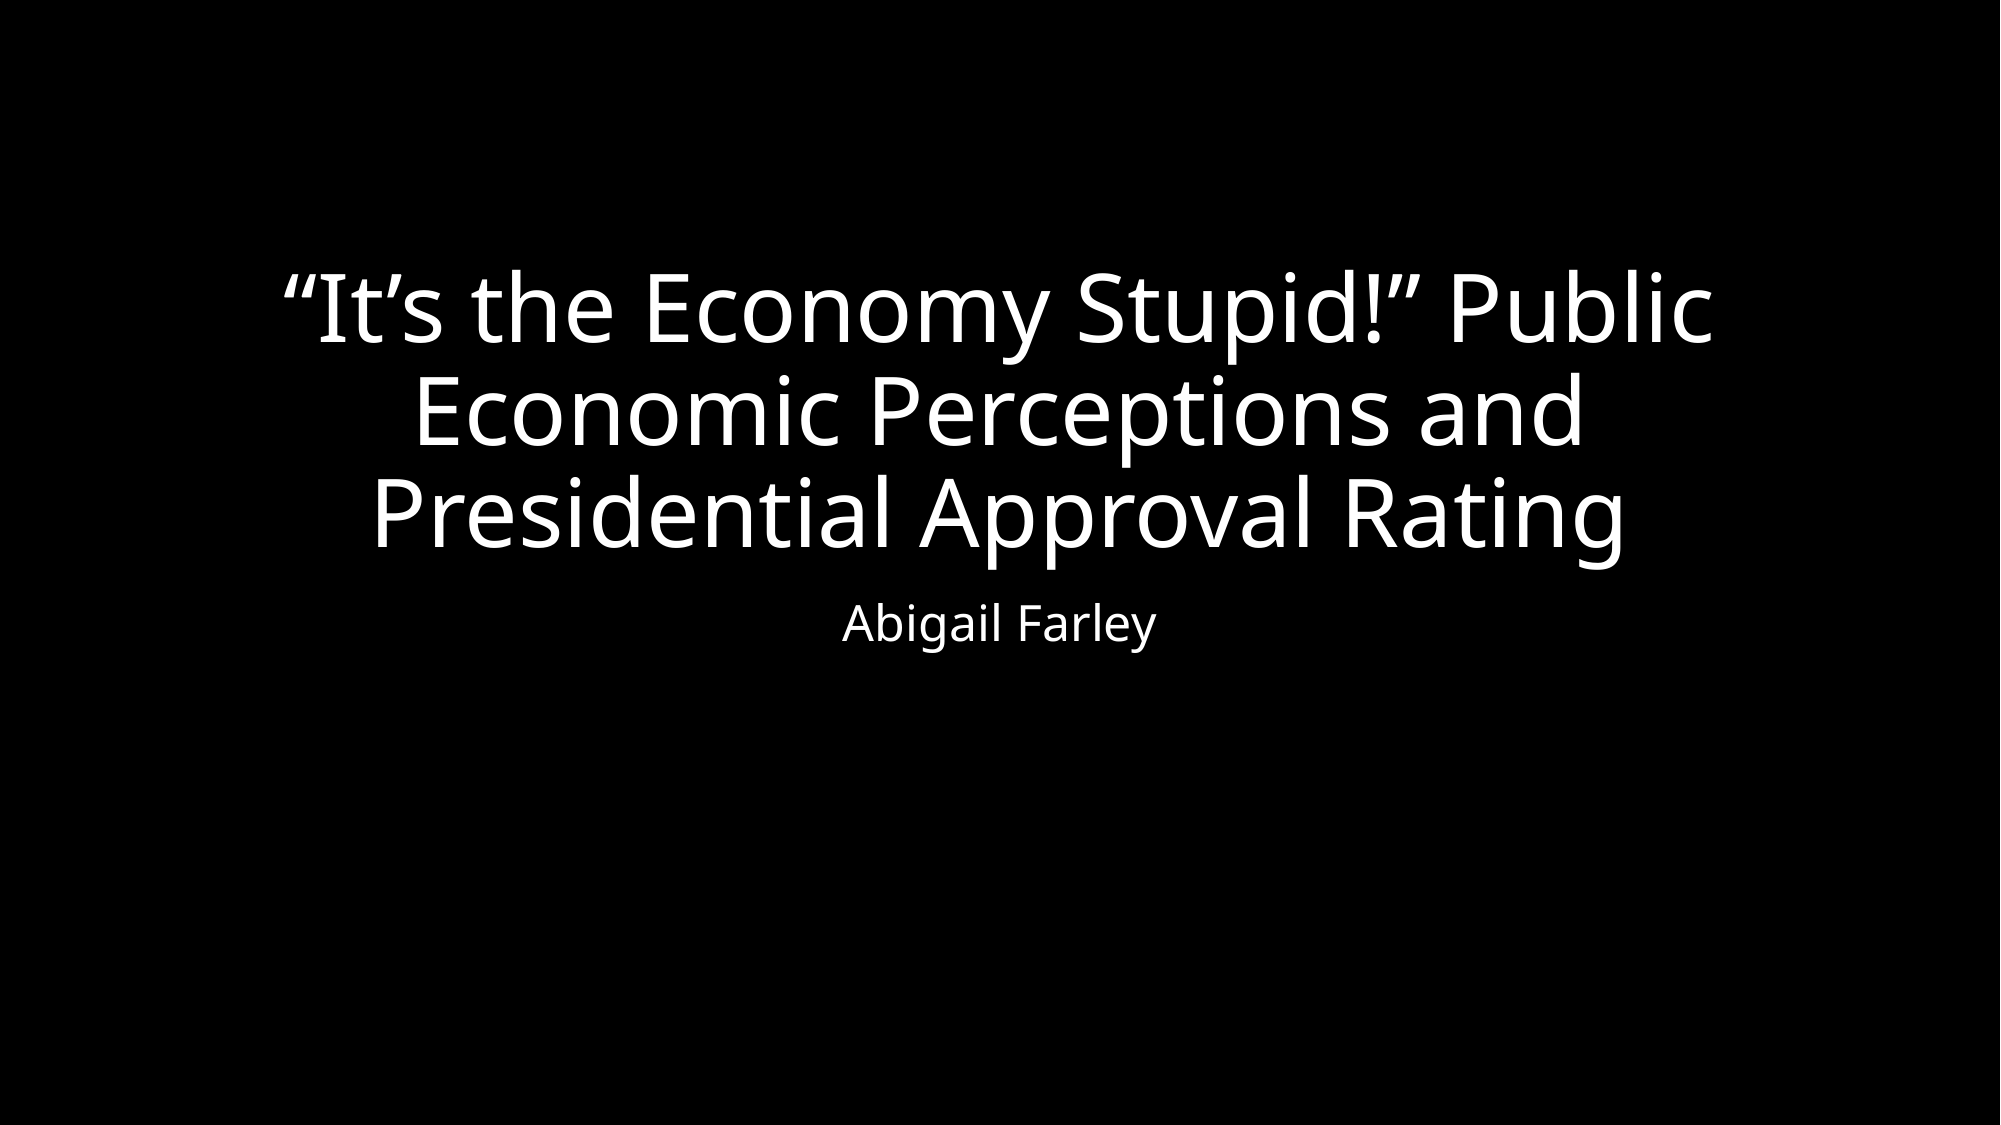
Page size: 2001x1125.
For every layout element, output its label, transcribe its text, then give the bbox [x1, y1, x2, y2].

subtitle Abigail Farley [249, 590, 1750, 863]
title “It’s the Economy Stupid!” Public Economic Perceptions and Presidential Approval Rating [249, 184, 1750, 576]
